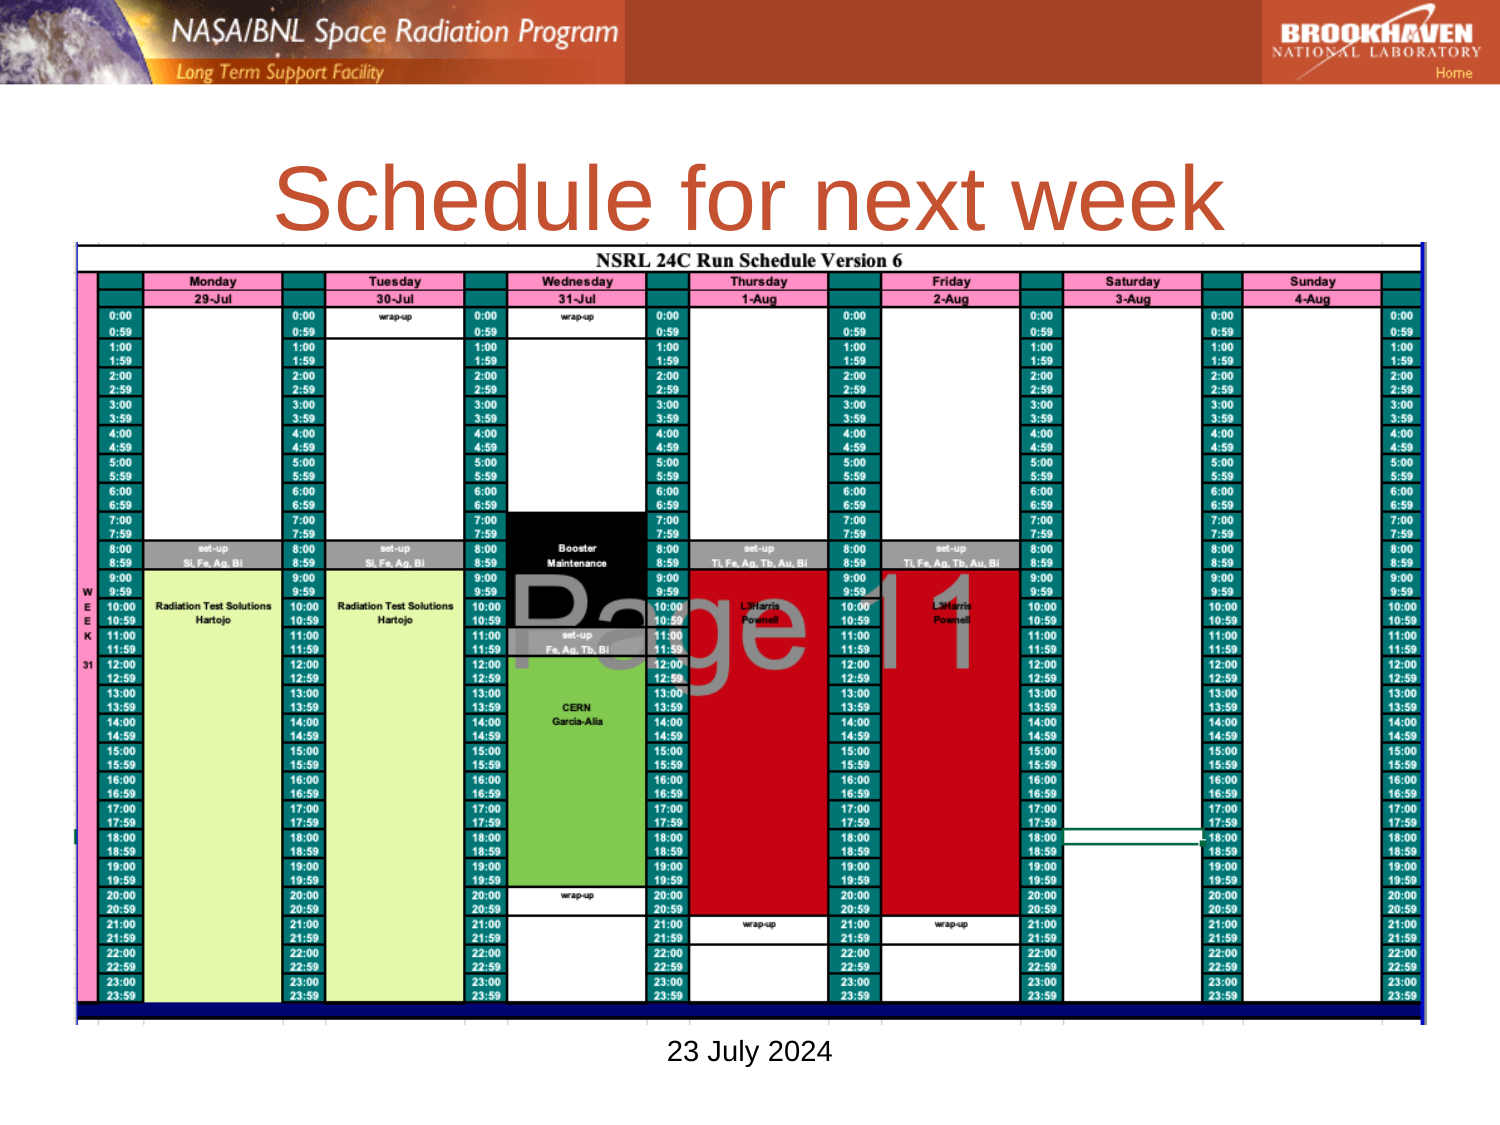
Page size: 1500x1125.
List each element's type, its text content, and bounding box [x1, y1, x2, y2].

picture [73, 241, 1427, 1026]
title Schedule for next week [112, 99, 1388, 240]
footer 23 July 2024 [512, 1035, 988, 1101]
picture [0, 0, 624, 84]
picture [1263, 0, 1500, 84]
